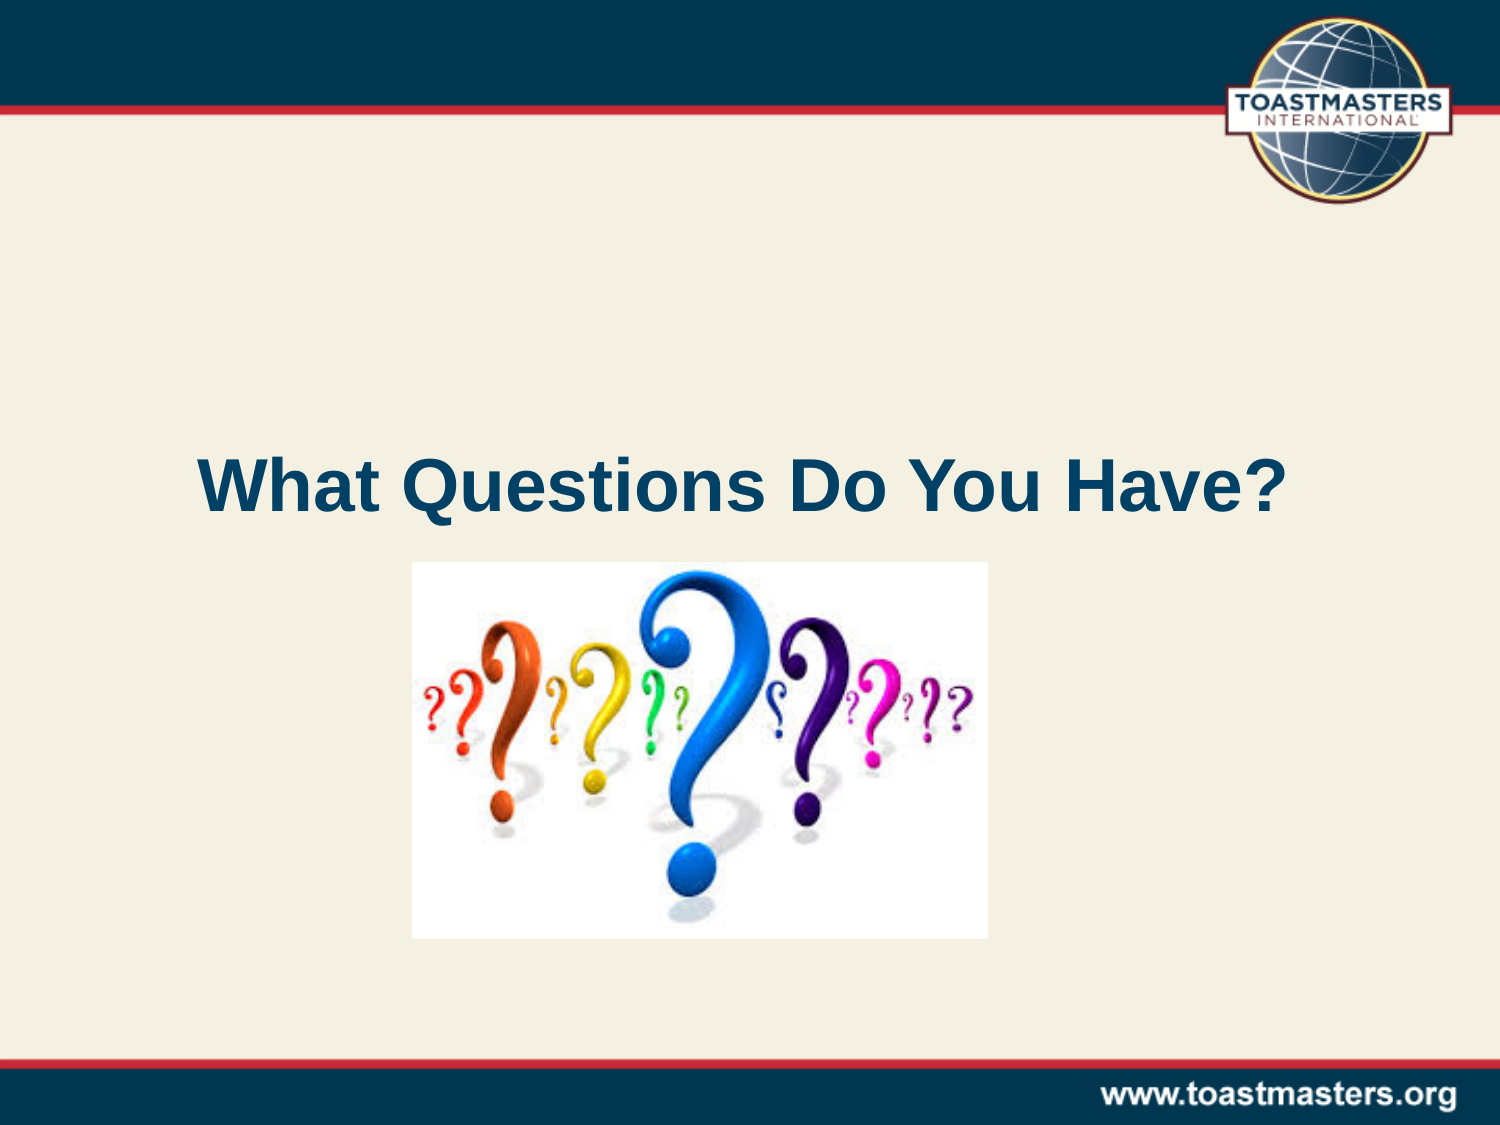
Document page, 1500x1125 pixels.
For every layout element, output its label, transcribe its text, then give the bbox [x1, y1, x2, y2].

picture [1187, 1081, 1253, 1106]
picture [1345, 1086, 1393, 1106]
picture [1101, 1087, 1180, 1106]
picture [1334, 1081, 1344, 1106]
picture [0, 15, 1500, 1070]
picture [1256, 1081, 1332, 1106]
picture [1404, 1086, 1457, 1112]
title What Questions Do You Have? [137, 387, 1350, 575]
